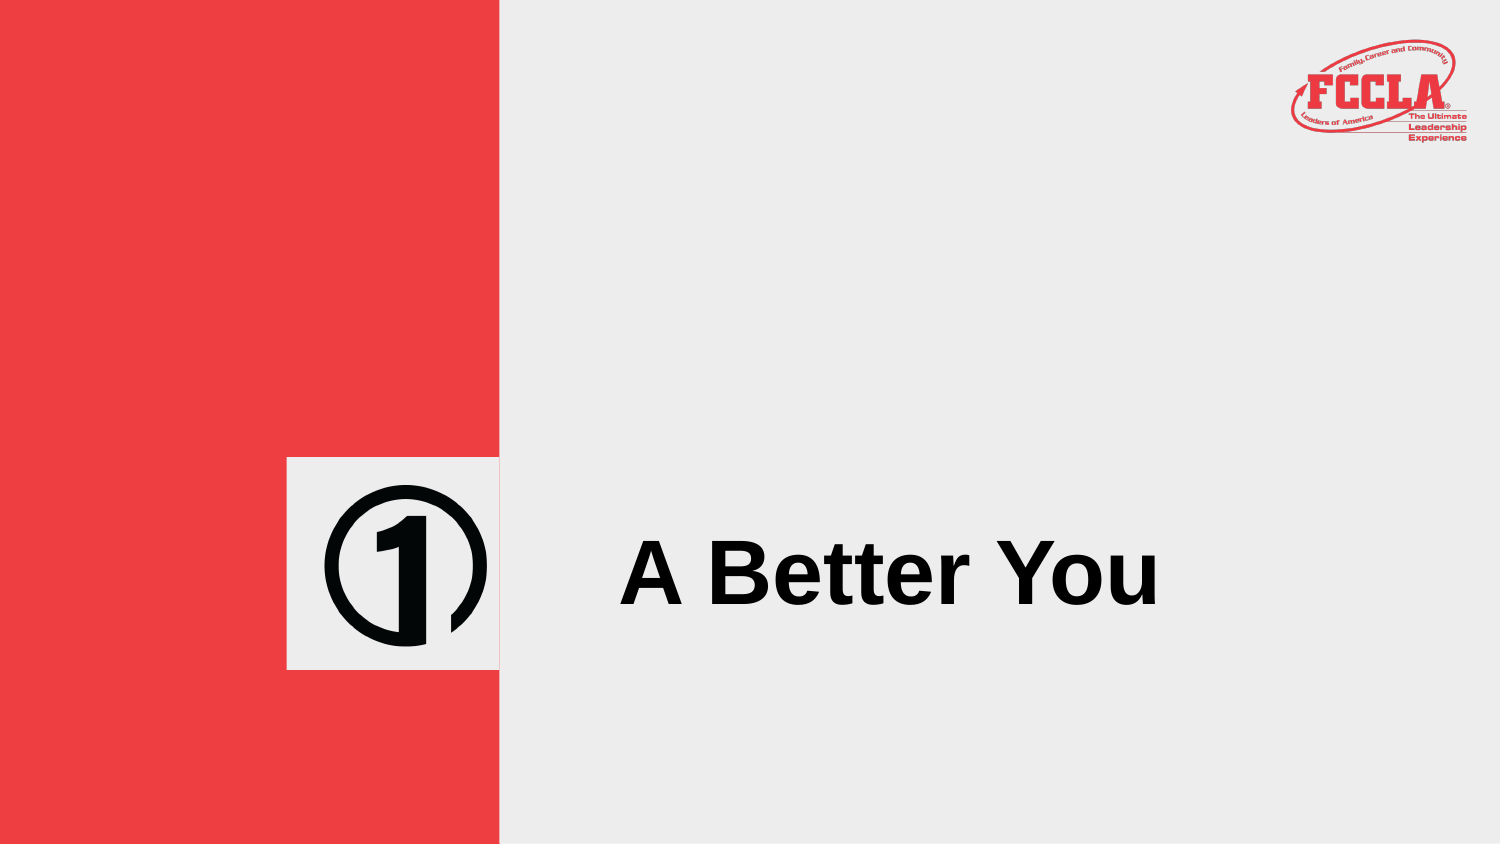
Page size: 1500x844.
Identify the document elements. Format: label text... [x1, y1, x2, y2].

title A Better You [603, 481, 1408, 672]
picture [1258, 21, 1500, 164]
picture [324, 484, 487, 648]
